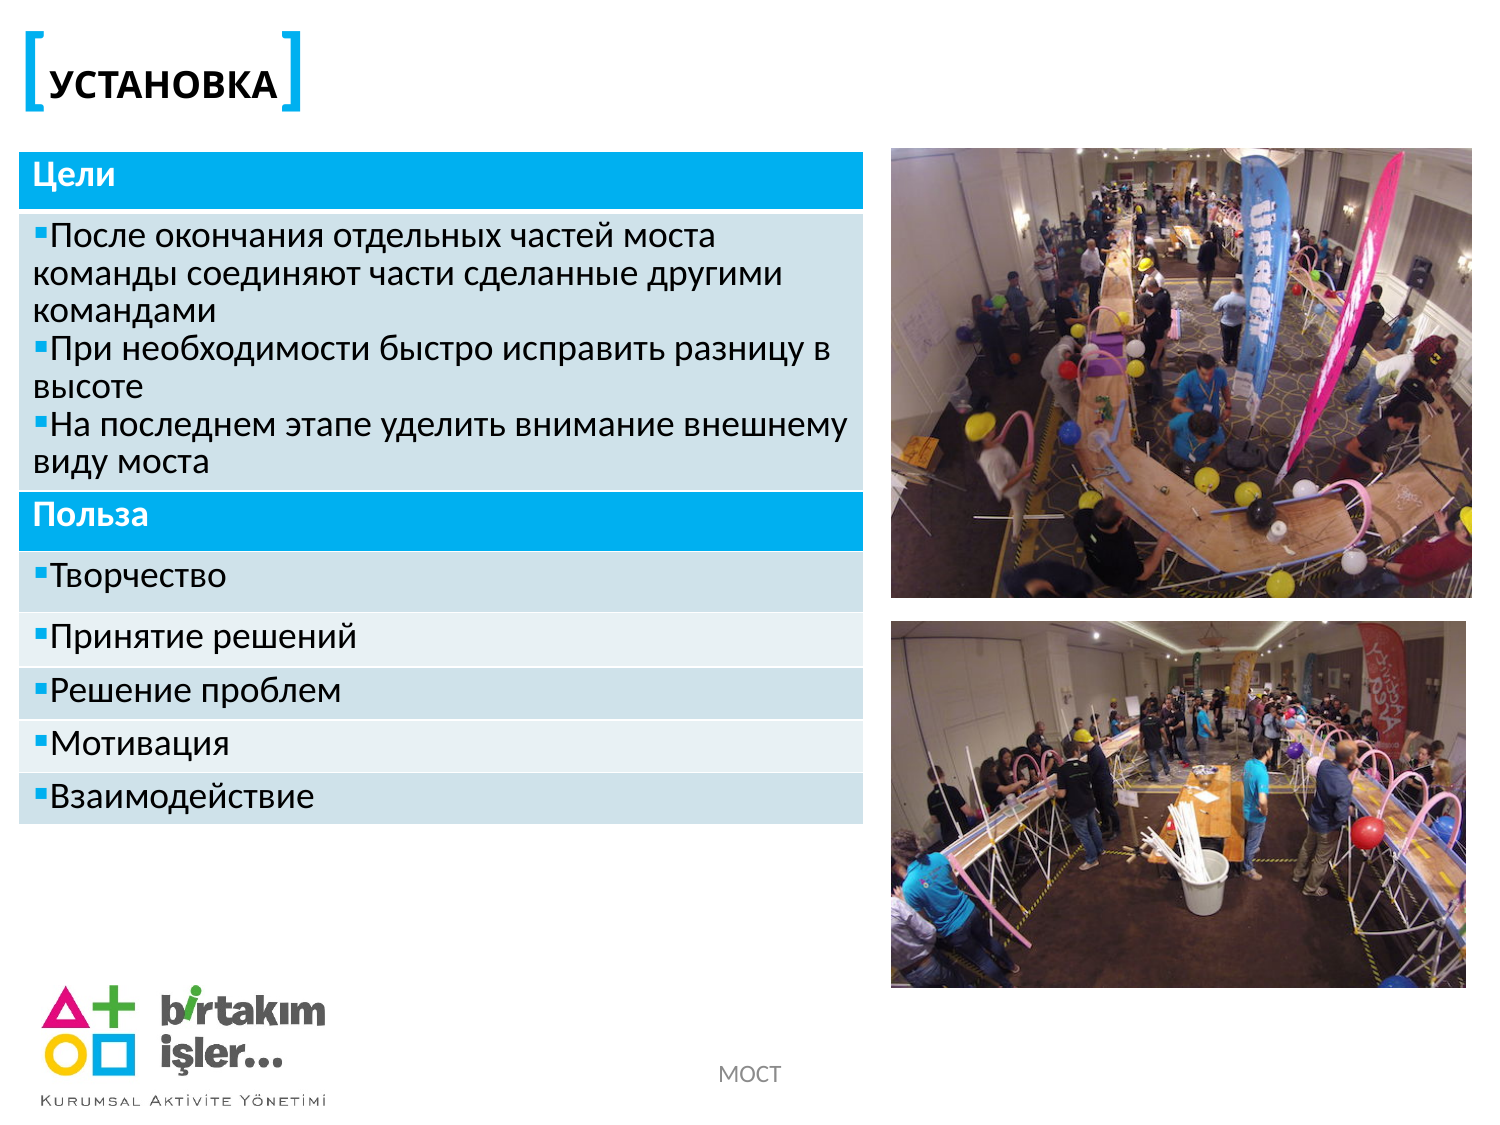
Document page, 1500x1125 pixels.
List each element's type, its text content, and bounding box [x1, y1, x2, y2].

table_cell Польза [19, 492, 863, 551]
table_header Цели [19, 152, 863, 209]
picture [891, 148, 1472, 599]
table_cell Решение проблем [19, 668, 863, 719]
footer MOCT [512, 1042, 988, 1103]
picture [41, 985, 326, 1107]
table_cell Мотивация [19, 721, 863, 772]
table_cell Творчество [19, 552, 863, 612]
picture [891, 621, 1466, 988]
text_box [УСТАНОВКА] [4, 0, 323, 125]
table_cell Взаимодействие [19, 773, 863, 824]
table_cell Принятие решений [19, 613, 863, 666]
table_cell После окончания отдельных частей моста команды соединяют части сделанные другими командами При необходимости быстро исправить разницу в высоте На последнем этапе уделить внимание внешнему виду моста [19, 214, 863, 490]
